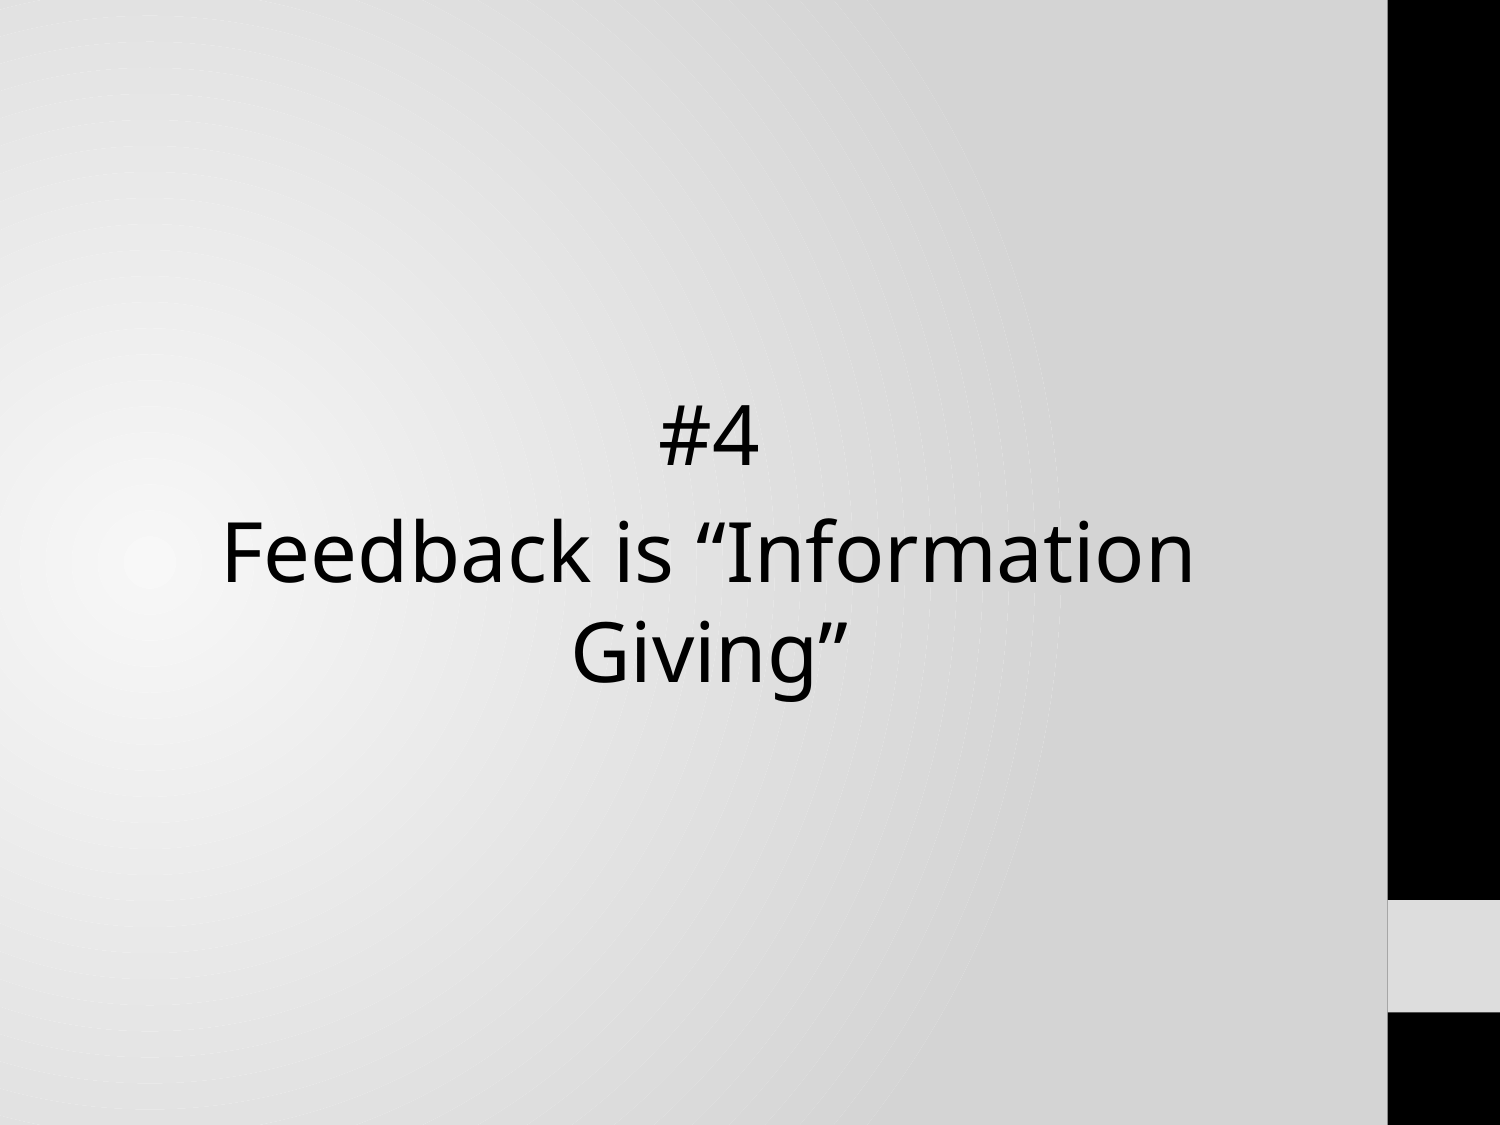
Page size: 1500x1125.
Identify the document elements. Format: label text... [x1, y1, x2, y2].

list #4 Feedback is “Information Giving” [75, 375, 1325, 1050]
